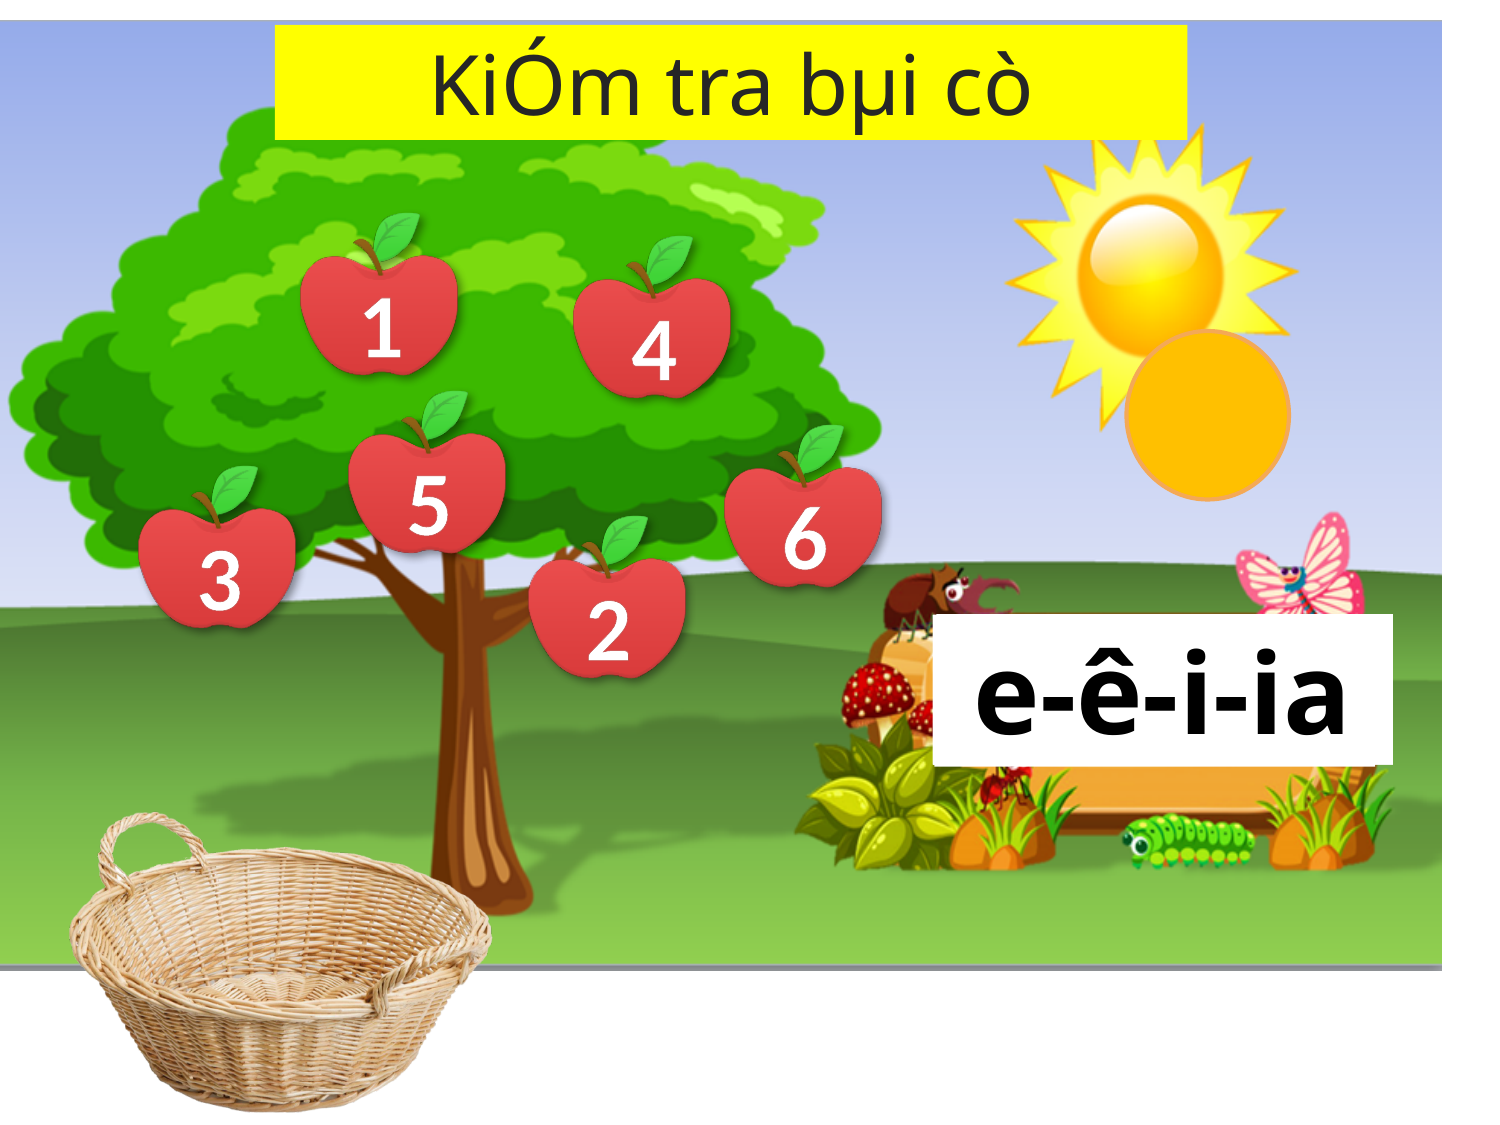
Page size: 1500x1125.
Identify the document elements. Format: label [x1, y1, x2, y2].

text_box [123, 465, 316, 638]
text_box [333, 390, 526, 563]
text_box [284, 212, 477, 385]
text_box [512, 515, 705, 688]
text_box [708, 424, 901, 597]
picture [0, 20, 1442, 1125]
text_box [558, 235, 751, 408]
